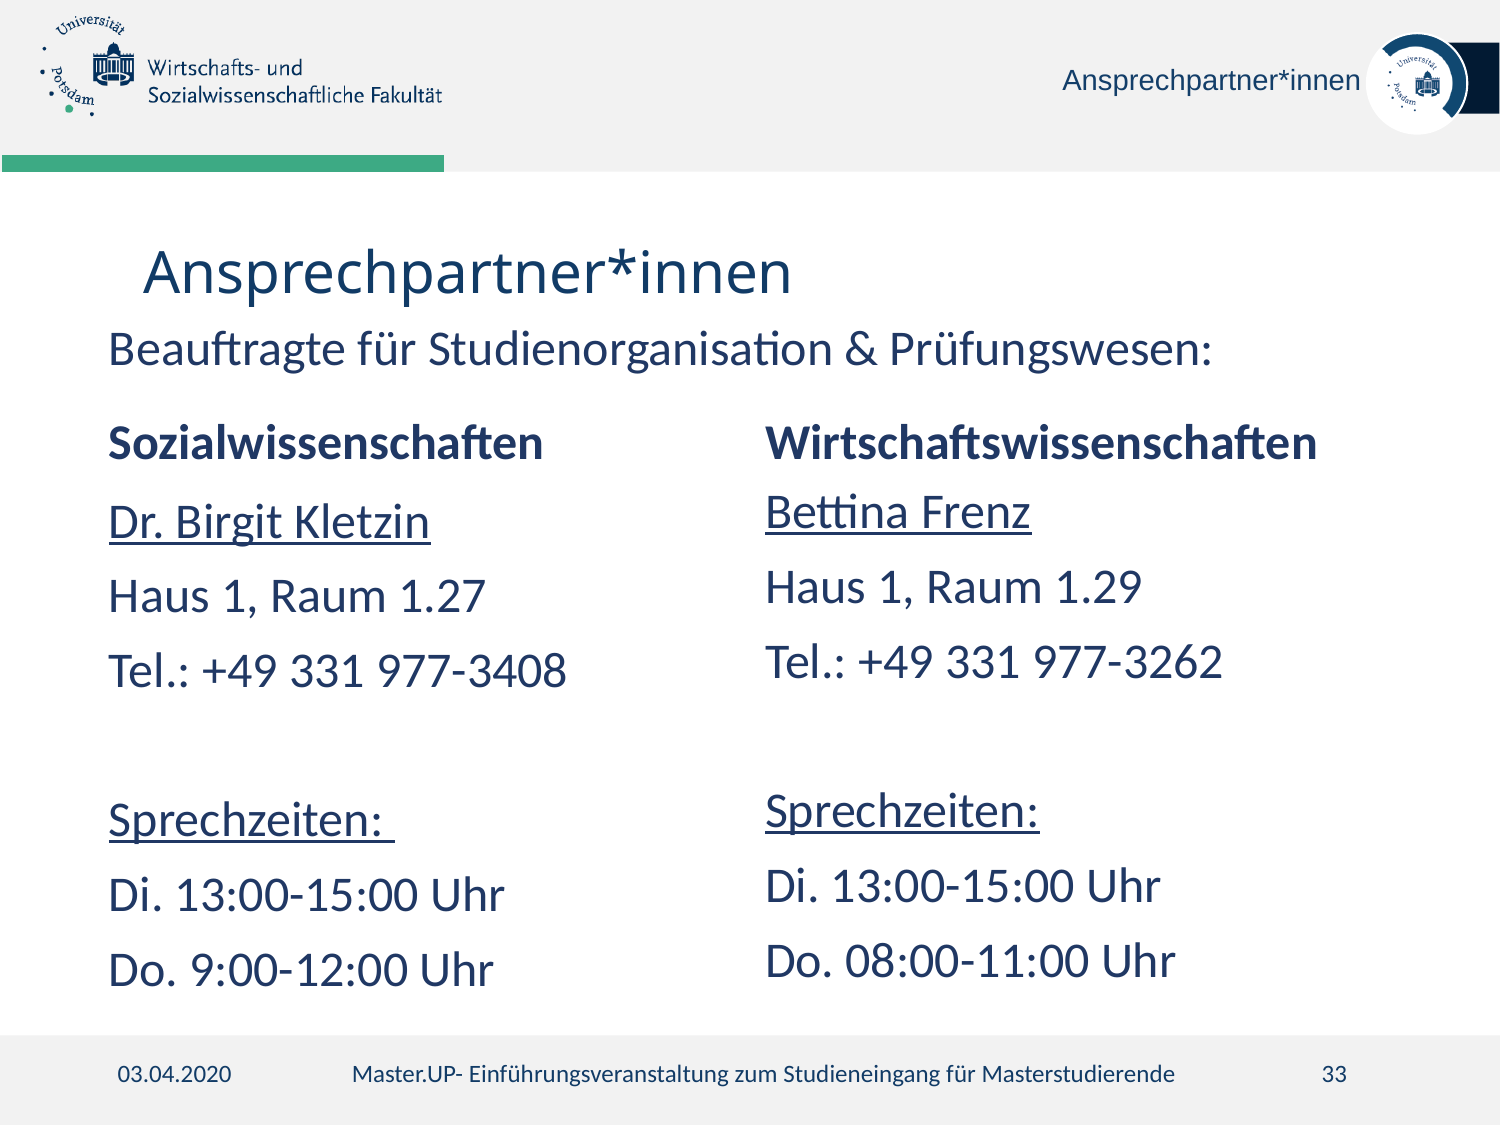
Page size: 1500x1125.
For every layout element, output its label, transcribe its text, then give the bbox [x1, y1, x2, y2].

list Bettina Frenz Haus 1, Raum 1.29 Tel.: +49 331 977-3262 Sprechzeiten: Di. 13:00-15:00 Uhr Do. 08:00-11:00 Uhr [750, 478, 1388, 1083]
text_box Ansprechpartner*innen [128, 213, 1422, 336]
list Wirtschaftswissenschaften [750, 342, 1388, 478]
text_box Ansprechpartner*innen [1047, 25, 1465, 137]
picture [2, 16, 444, 172]
list Sozialwissenschaften [93, 342, 729, 446]
list Dr. Birgit Kletzin Haus 1, Raum 1.27 Tel.: +49 331 977-3408 Sprechzeiten: Di. 13:00-15:00 Uhr Do. 9:00-12:00 Uhr [93, 446, 750, 1100]
title Beauftragte für Studienorganisation & Prüfungswesen: [93, 319, 1500, 380]
text_box [1449, 42, 1500, 114]
text_box [1365, 32, 1469, 135]
